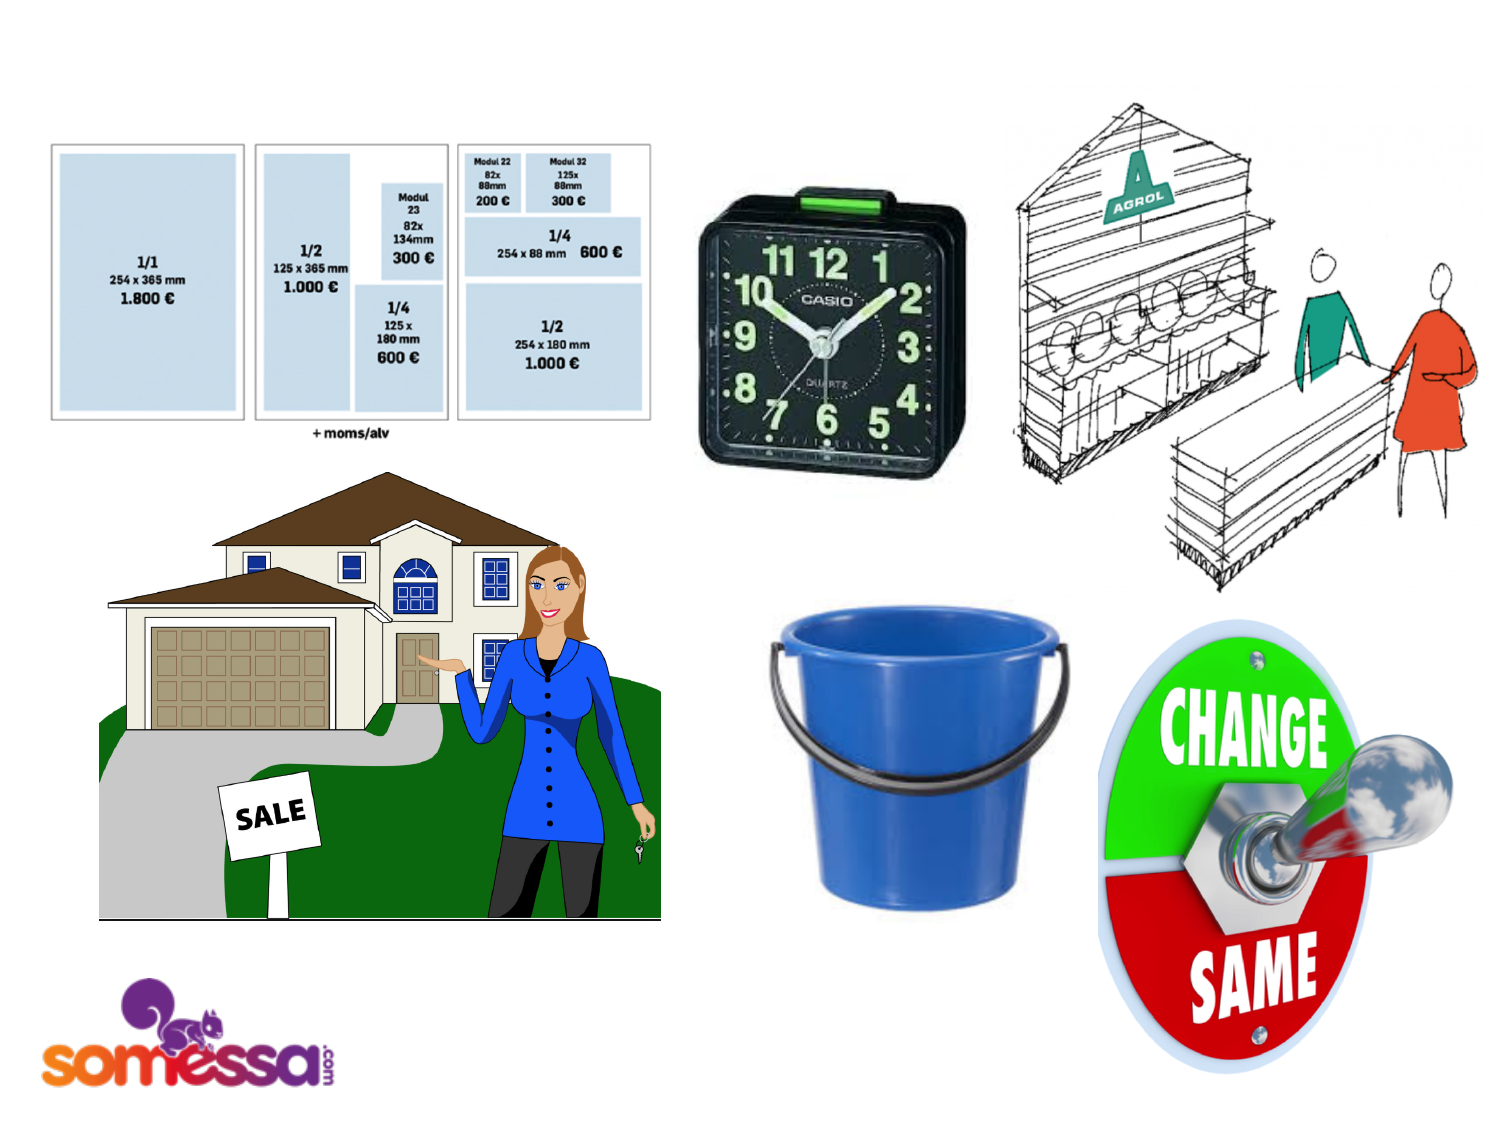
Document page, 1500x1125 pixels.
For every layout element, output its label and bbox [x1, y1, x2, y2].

picture [40, 978, 336, 1089]
picture [760, 82, 1484, 1079]
picture [42, 134, 661, 445]
picture [679, 172, 985, 499]
picture [99, 472, 661, 921]
